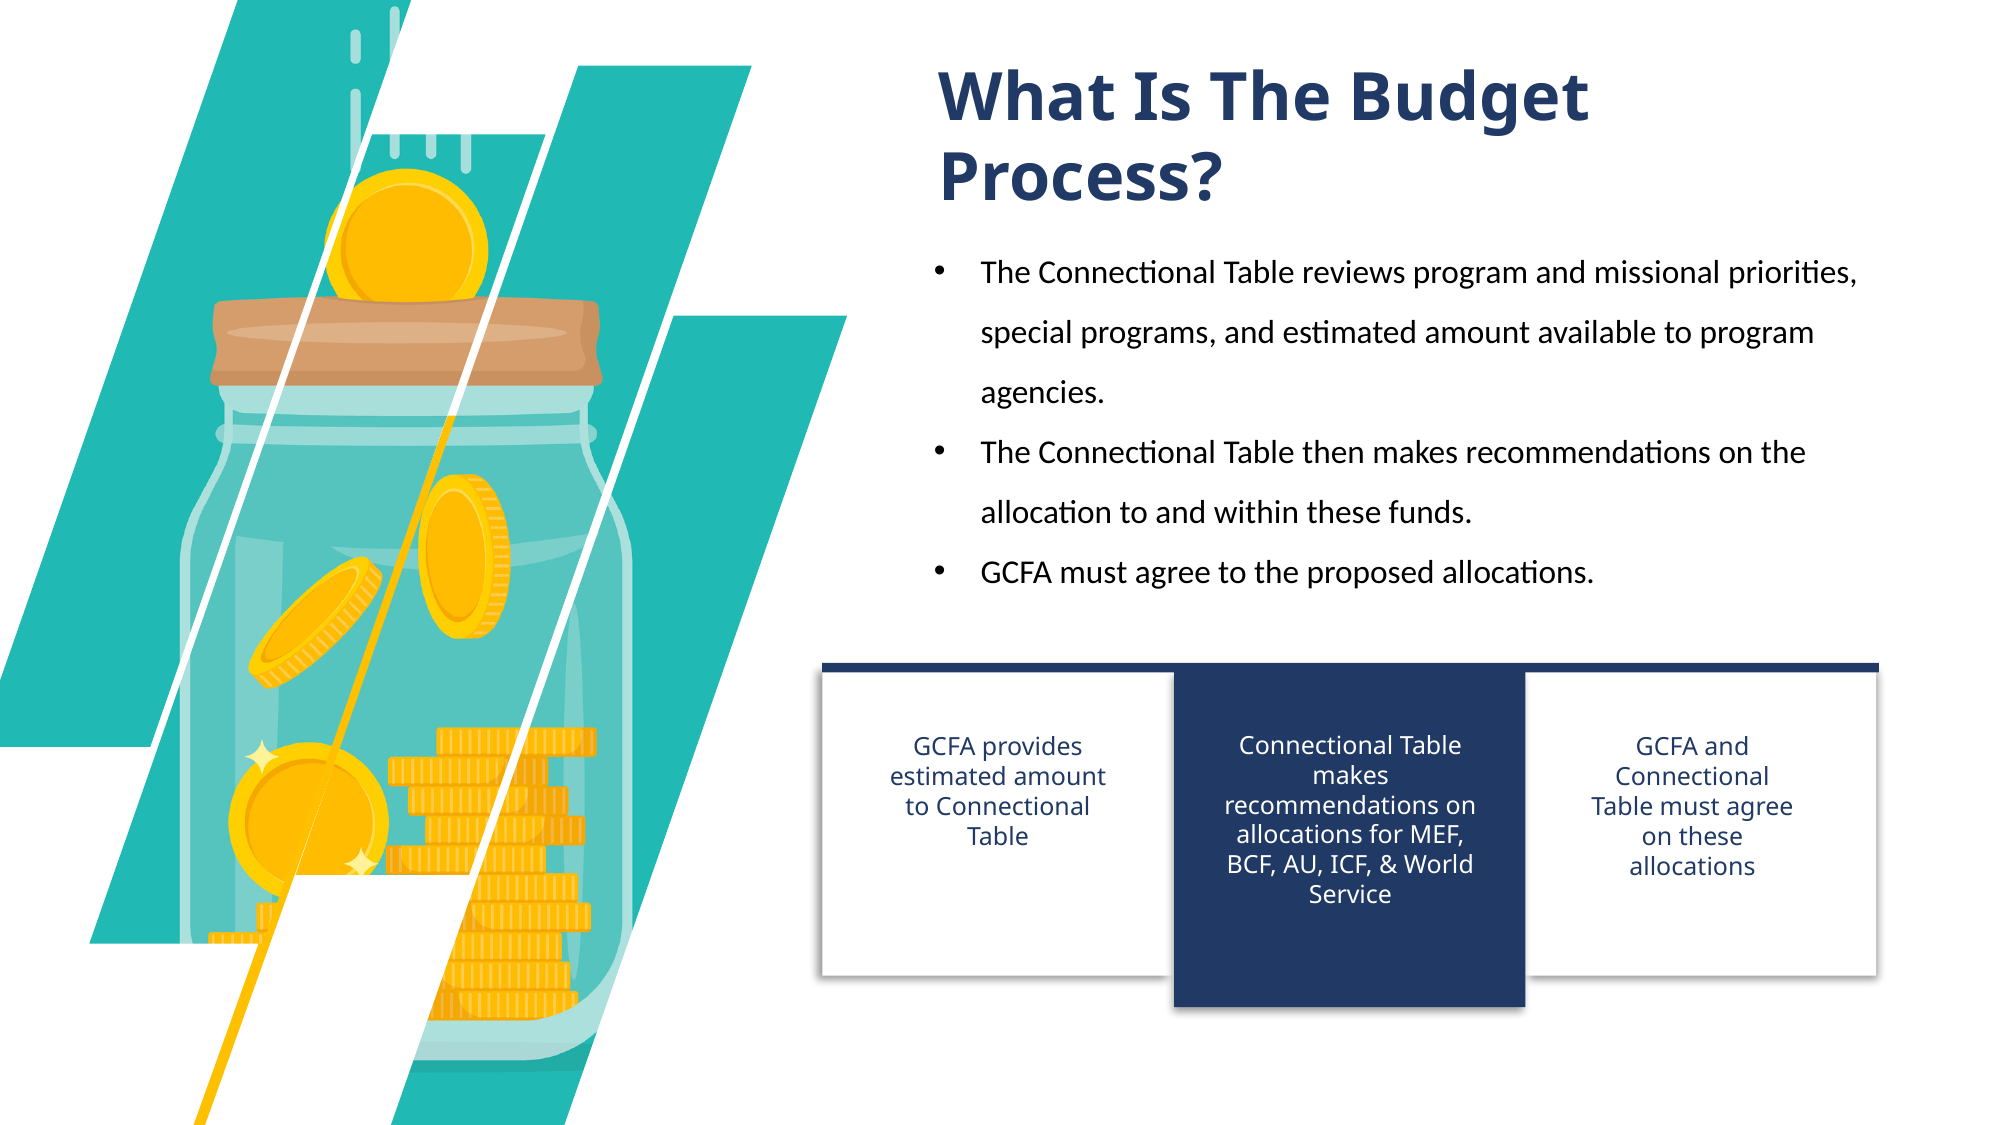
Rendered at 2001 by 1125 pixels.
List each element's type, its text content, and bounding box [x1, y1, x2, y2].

text_box The Connectional Table reviews program and missional priorities, special programs, and estimated amount available to program agencies. The Connectional Table then makes recommendations on the allocation to and within these funds. GCFA must agree to the proposed allocations. [881, 223, 1899, 598]
text_box What Is The Budget Process? [923, 46, 1693, 222]
picture [0, 0, 848, 1125]
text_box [822, 662, 1879, 1008]
